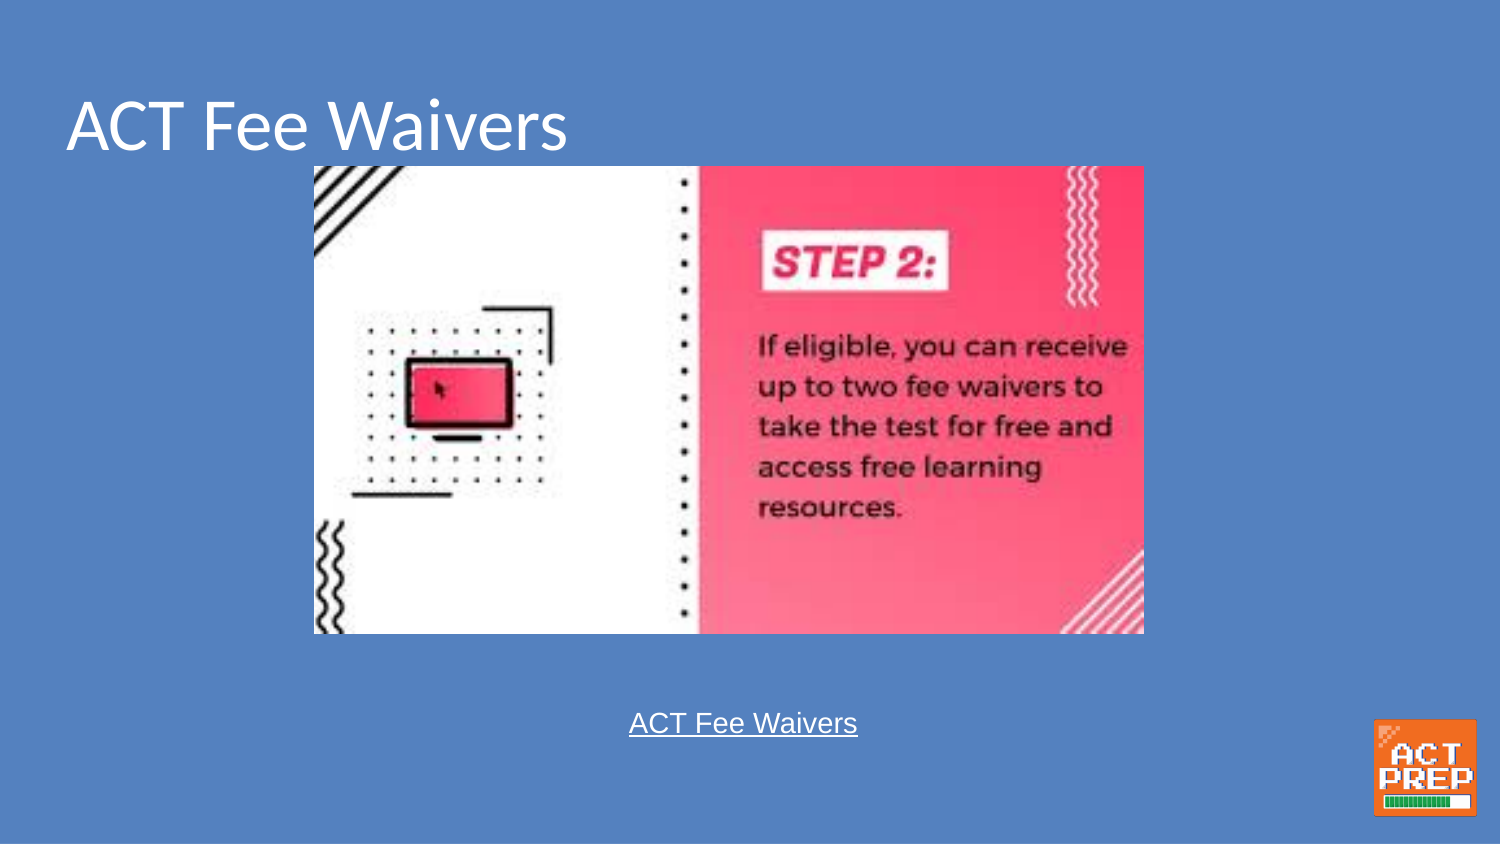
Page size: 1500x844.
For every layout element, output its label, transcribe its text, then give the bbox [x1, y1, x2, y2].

title ACT Fee Waivers [51, 72, 1449, 167]
text_box ACT Fee Waivers [460, 689, 1027, 756]
picture [0, 0, 1500, 844]
